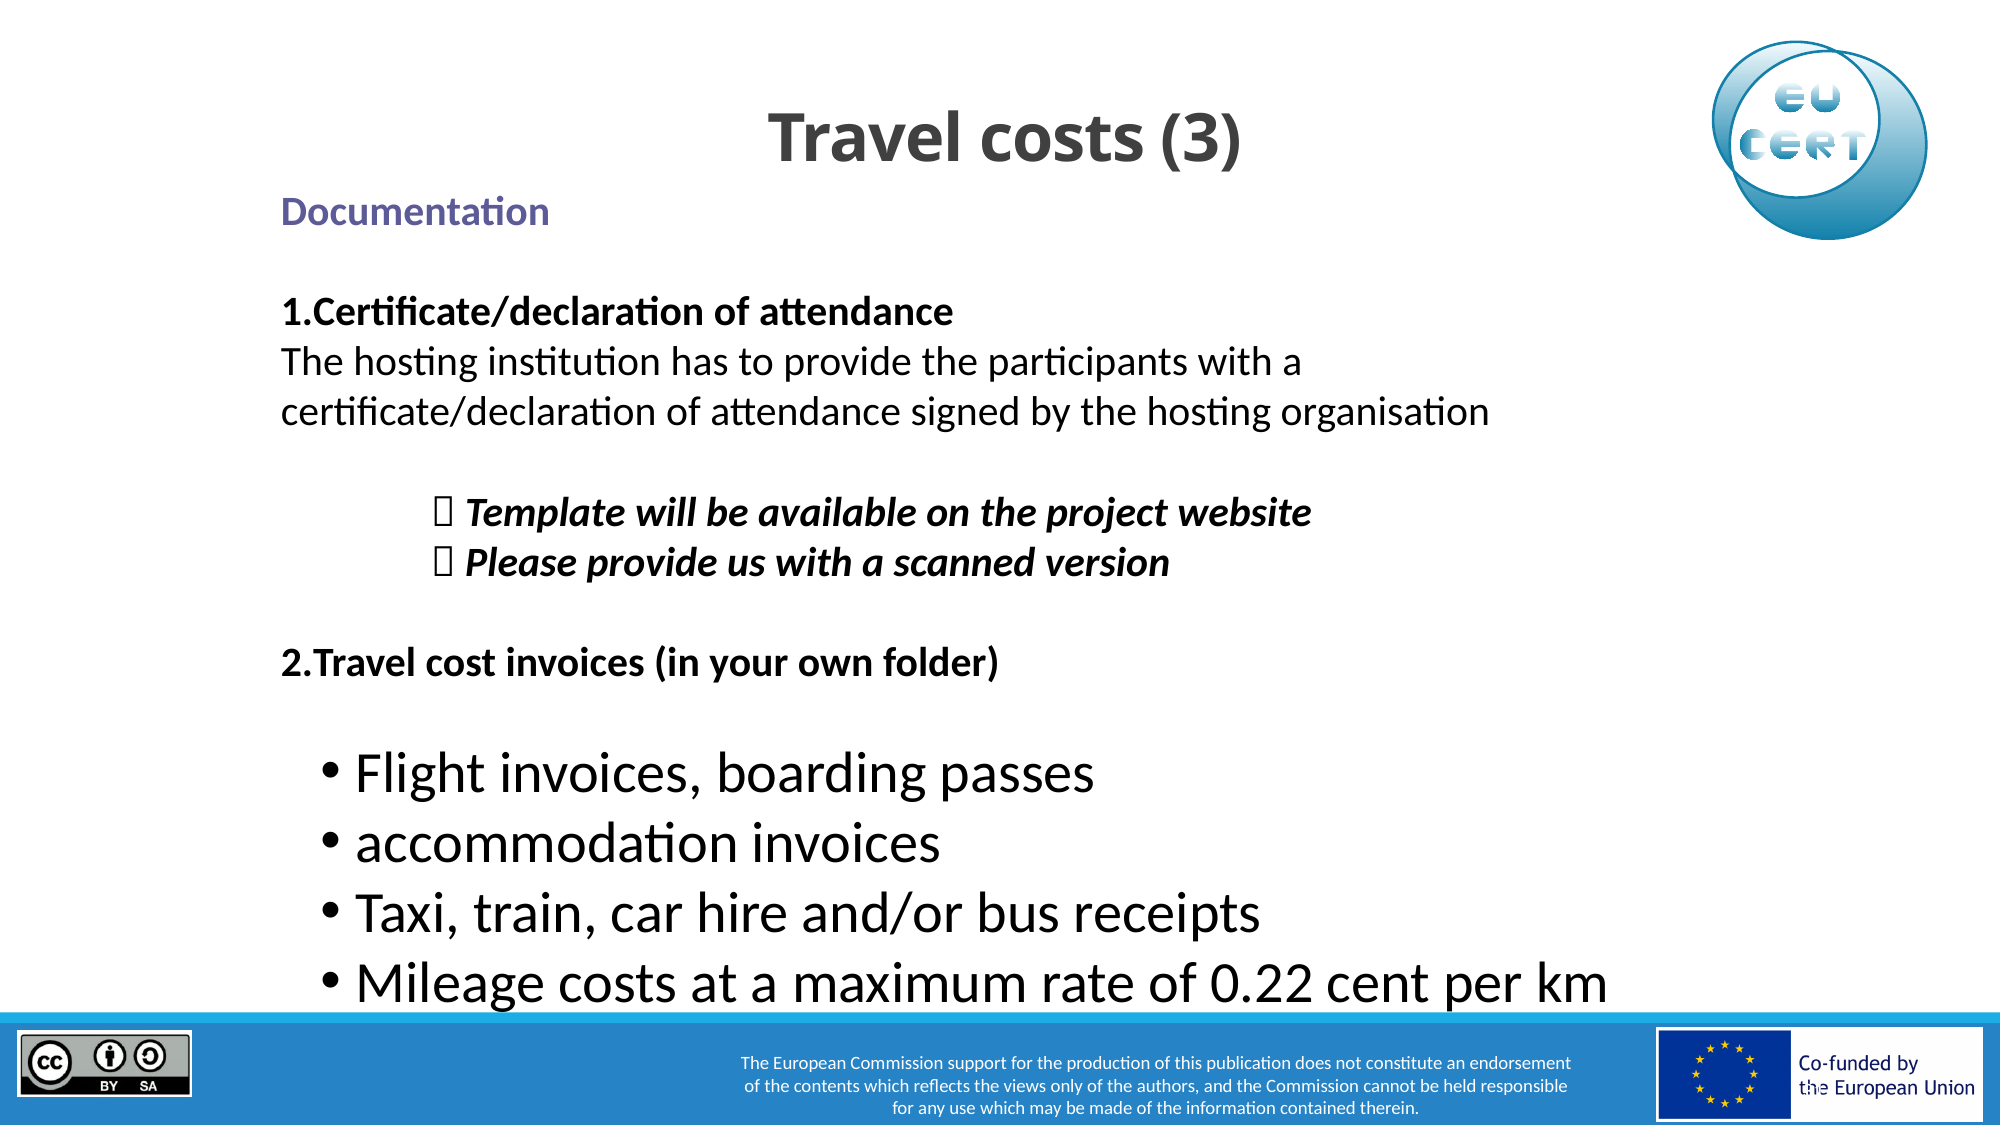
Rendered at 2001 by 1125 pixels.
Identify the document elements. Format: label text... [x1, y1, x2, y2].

text_box Documentation Certificate/declaration of attendance The hosting institution has to provide the participants with a certificate/declaration of attendance signed by the hosting organisation  Template will be available on the project website  Please provide us with a scanned version Travel cost invoices (in your own folder) Flight invoices, boarding passes accommodation invoices Taxi, train, car hire and/or bus receipts Mileage costs at a maximum rate of 0.22 cent per km [265, 176, 1836, 1022]
picture [1656, 1027, 1983, 1122]
slide_number 31 [1624, 1059, 1840, 1120]
picture [17, 1030, 192, 1097]
title Travel costs (3) [180, 47, 1830, 183]
